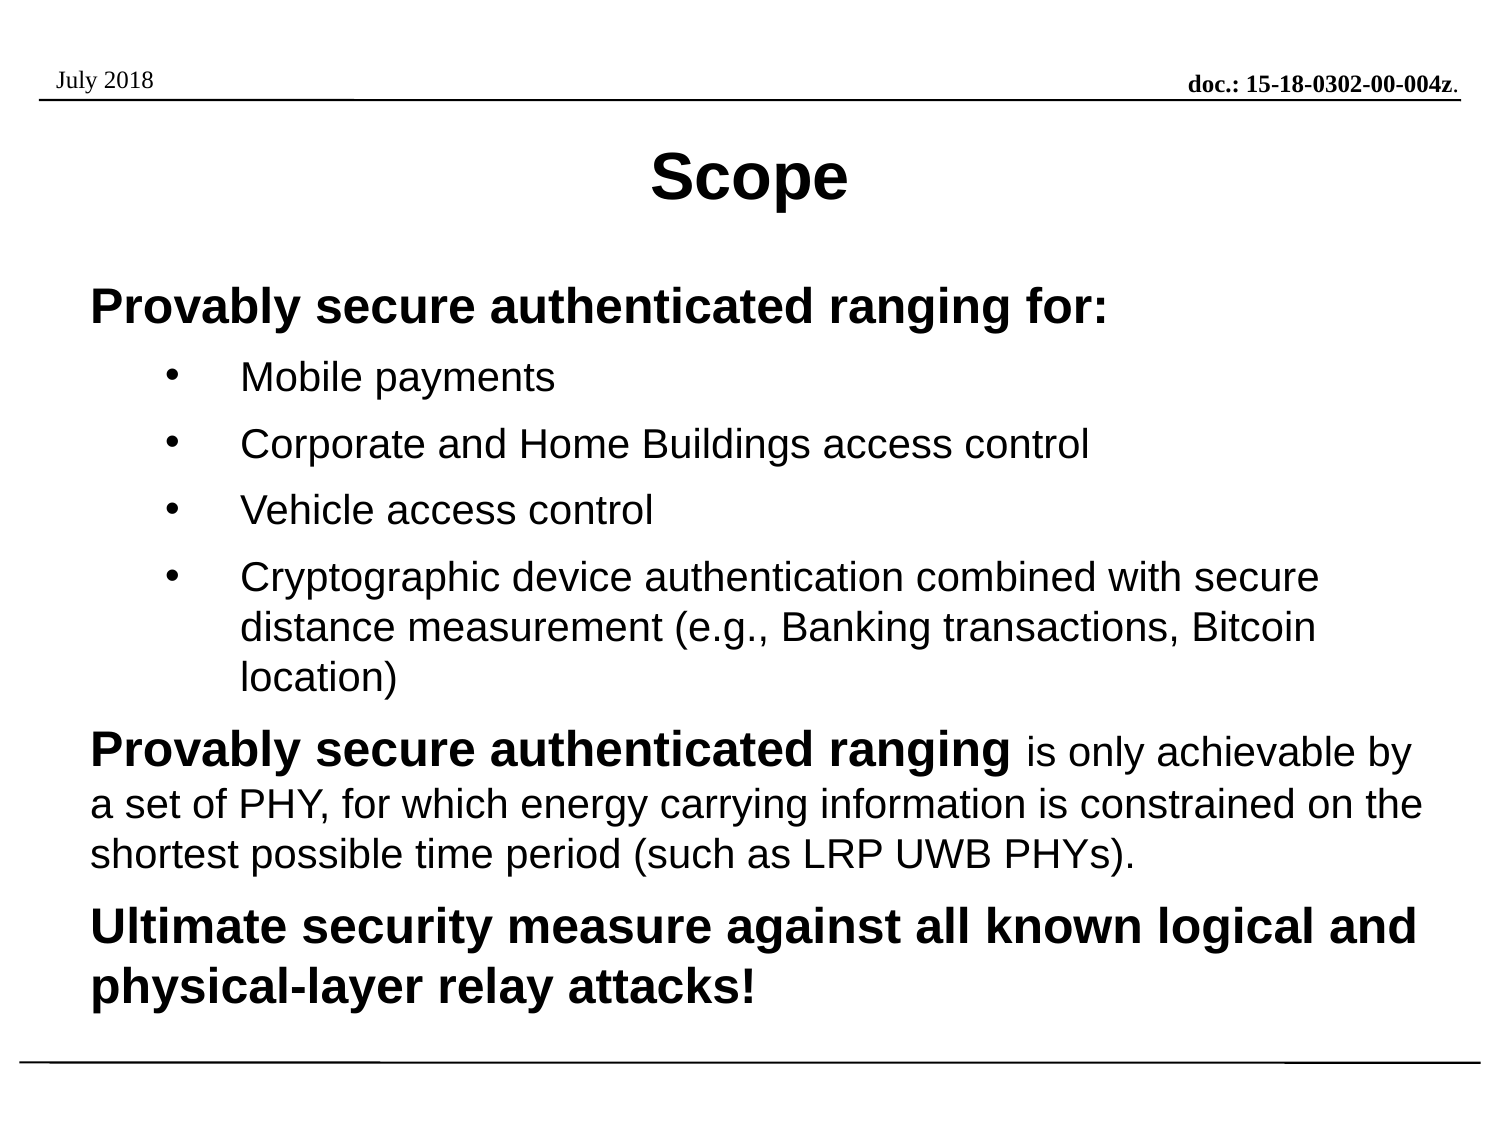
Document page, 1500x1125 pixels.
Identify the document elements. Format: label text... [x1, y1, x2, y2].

list Provably secure authenticated ranging for: Mobile payments Corporate and Home Buildings access control Vehicle access control Cryptographic device authentication combined with secure distance measurement (e.g., Banking transactions, Bitcoin location) Provably secure authenticated ranging is only achievable by a set of PHY, for which energy carrying information is constrained on the shortest possible time period (such as LRP UWB PHYs). Ultimate security measure against all known logical and physical-layer relay attacks! [75, 265, 1459, 1059]
title Scope [75, 102, 1425, 243]
